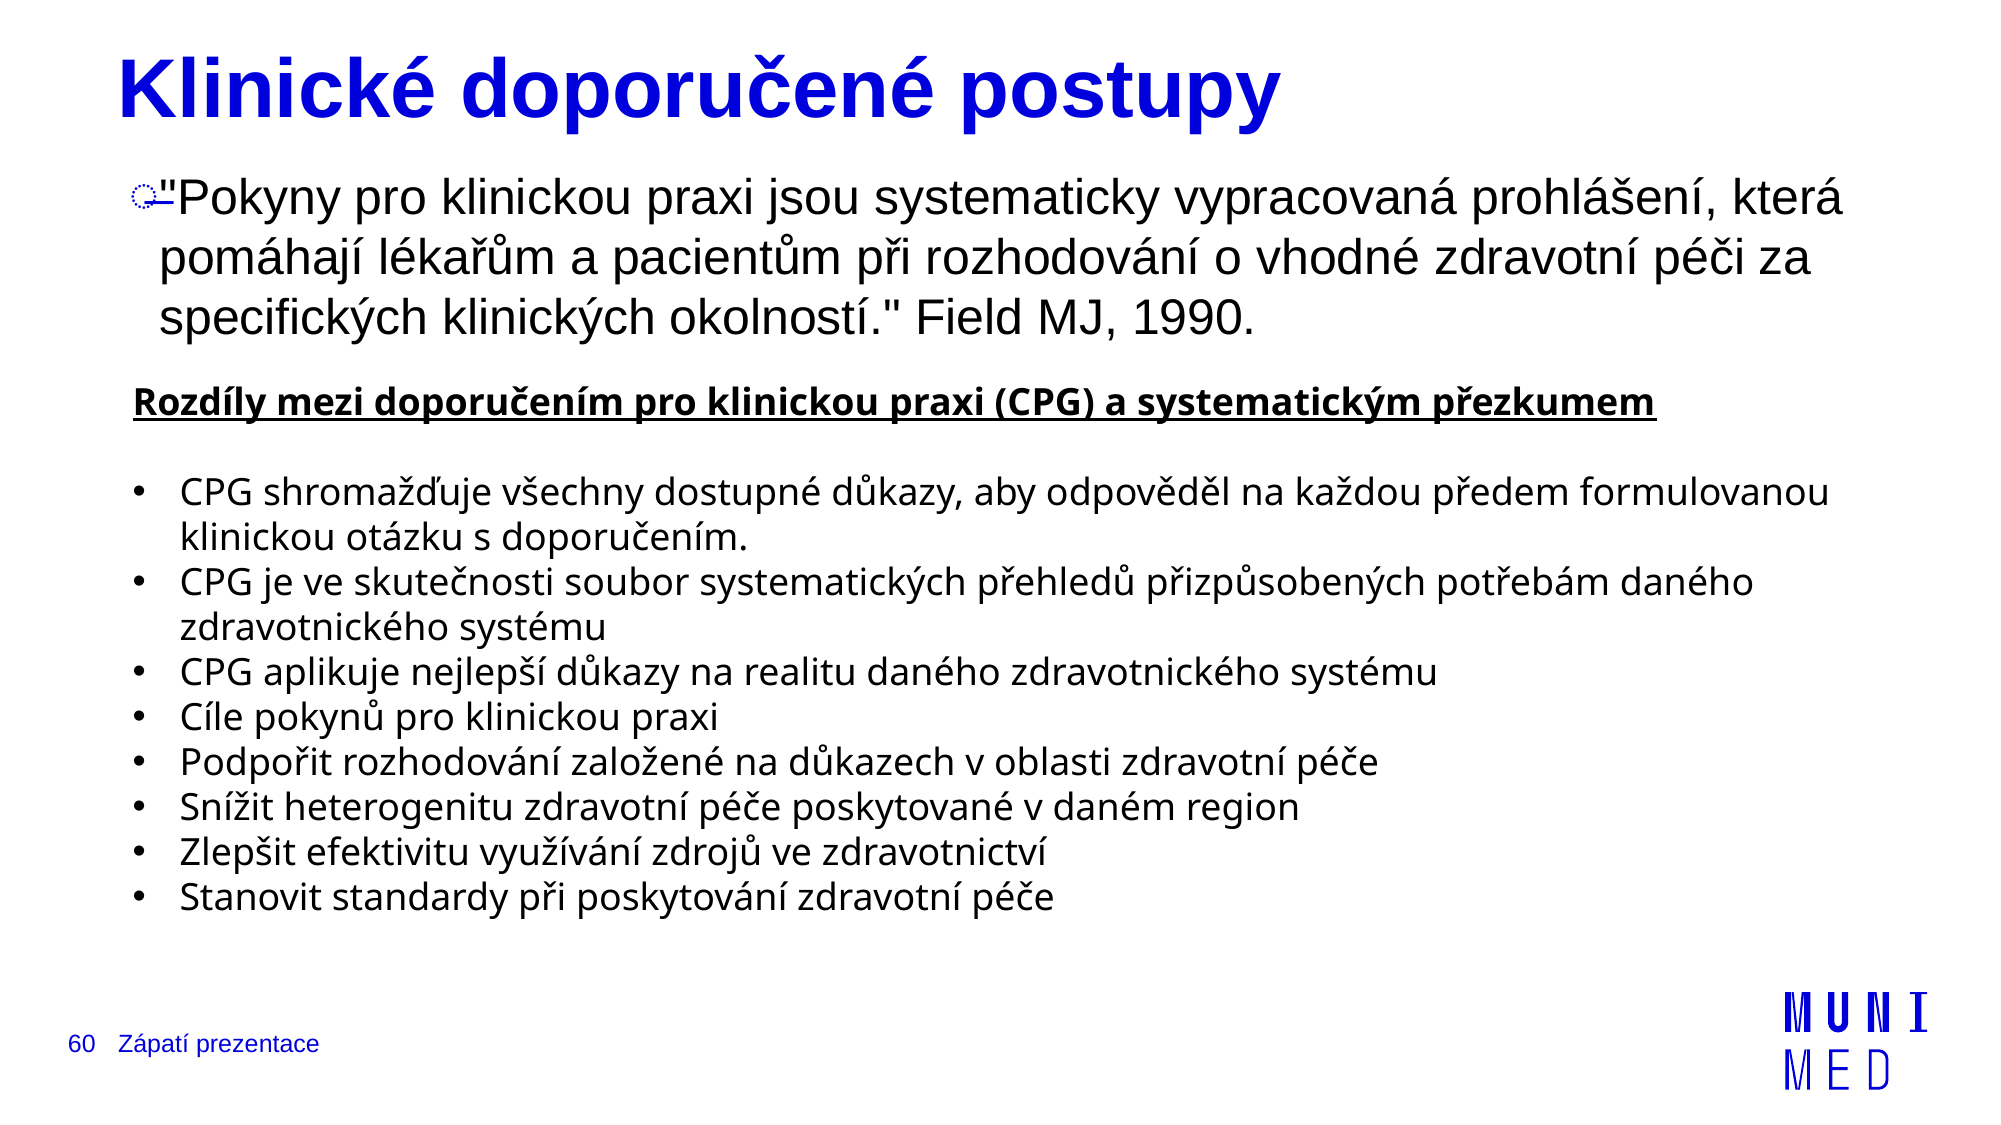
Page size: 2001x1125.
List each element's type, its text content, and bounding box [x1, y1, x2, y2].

title Klinické doporučené postupy [117, 51, 1882, 126]
list "Pokyny pro klinickou praxi jsou systematicky vypracovaná prohlášení, která pomáhají lékařům a pacientům při rozhodování o vhodné zdravotní péči za specifických klinických okolností." Field MJ, 1990. [117, 164, 1882, 366]
text_box Rozdíly mezi doporučením pro klinickou praxi (CPG) a systematickým přezkumem CPG shromažďuje všechny dostupné důkazy, aby odpověděl na každou předem formulovanou klinickou otázku s doporučením. CPG je ve skutečnosti soubor systematických přehledů přizpůsobených potřebám daného zdravotnického systému CPG aplikuje nejlepší důkazy na realitu daného zdravotnického systému Cíle pokynů pro klinickou praxi Podpořit rozhodování založené na důkazech v oblasti zdravotní péče Snížit heterogenitu zdravotní péče poskytované v daném region Zlepšit efektivitu využívání zdrojů ve zdravotnictví Stanovit standardy při poskytování zdravotní péče [117, 370, 1882, 1015]
footer Zápatí prezentace [118, 1021, 1418, 1063]
slide_number 60 [67, 1021, 110, 1063]
